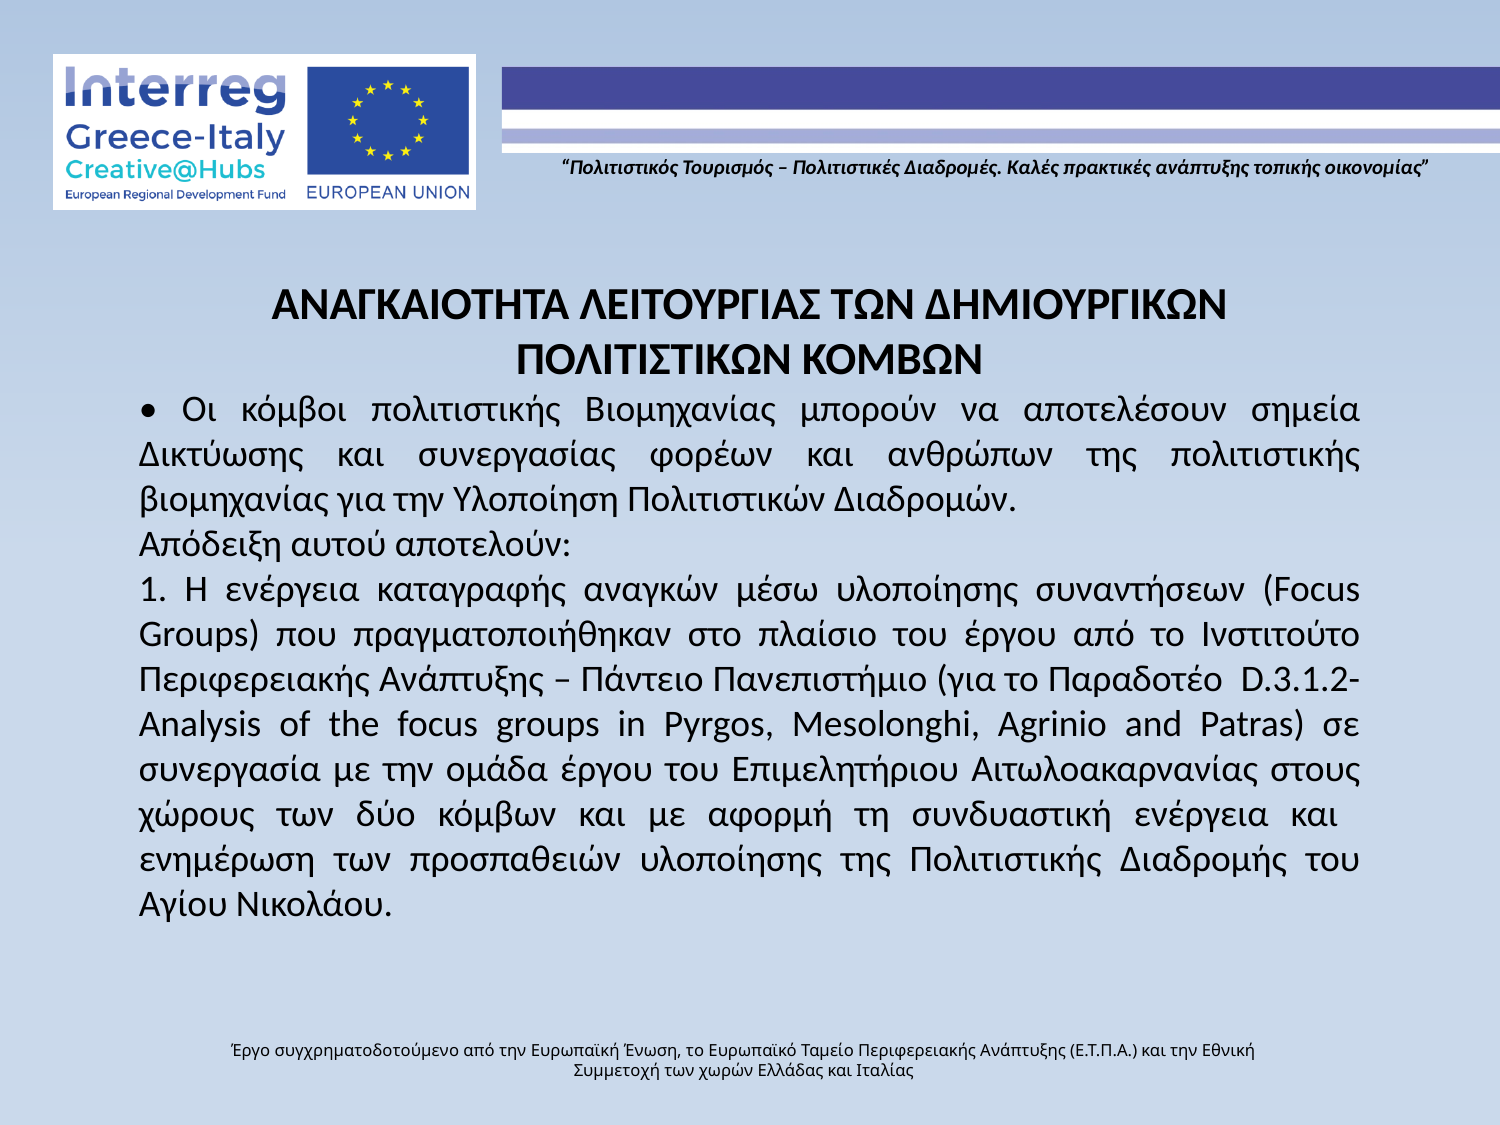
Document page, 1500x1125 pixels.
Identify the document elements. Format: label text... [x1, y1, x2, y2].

text_box Έργο συγχρηματοδοτούμενο από την Ευρωπαϊκή Ένωση, το Ευρωπαϊκό Ταμείο Περιφερειακής Ανάπτυξης (Ε.Τ.Π.Α.) και την Εθνική Συμμετοχή των χωρών Ελλάδας και Ιταλίας [212, 1032, 1276, 1087]
text_box ΑΝΑΓΚΑΙΟΤΗΤΑ ΛΕΙΤΟΥΡΓΙΑΣ ΤΩΝ ΔΗΜΙΟΥΡΓΙΚΩΝ ΠΟΛΙΤΙΣΤΙΚΩΝ ΚΟΜΒΩΝ • Οι κόμβοι πολιτιστικής Βιομηχανίας μπορούν να αποτελέσουν σημεία Δικτύωσης και συνεργασίας φορέων και ανθρώπων της πολιτιστικής βιομηχανίας για την Υλοποίηση Πολιτιστικών Διαδρομών. Απόδειξη αυτού αποτελούν: 1. Η ενέργεια καταγραφής αναγκών μέσω υλοποίησης συναντήσεων (Focus Groups) που πραγματοποιήθηκαν στο πλαίσιο του έργου από το Ινστιτούτο Περιφερειακής Ανάπτυξης – Πάντειο Πανεπιστήμιο (για το Παραδοτέο D.3.1.2-Analysis of the focus groups in Pyrgos, Mesolonghi, Agrinio and Patras) σε συνεργασία με την ομάδα έργου του Επιμελητήριου Αιτωλοακαρνανίας στους χώρους των δύο κόμβων και με αφορμή τη συνδυαστική ενέργεια και ενημέρωση των προσπαθειών υλοποίησης της Πολιτιστικής Διαδρομής του Αγίου Νικολάου. [123, 266, 1376, 931]
picture [501, 66, 1500, 153]
text_box “Πολιτιστικός Τουρισμός – Πολιτιστικές Διαδρομές. Καλές πρακτικές ανάπτυξης τοπικής οικονομίας” [545, 160, 1500, 186]
picture [52, 54, 476, 210]
